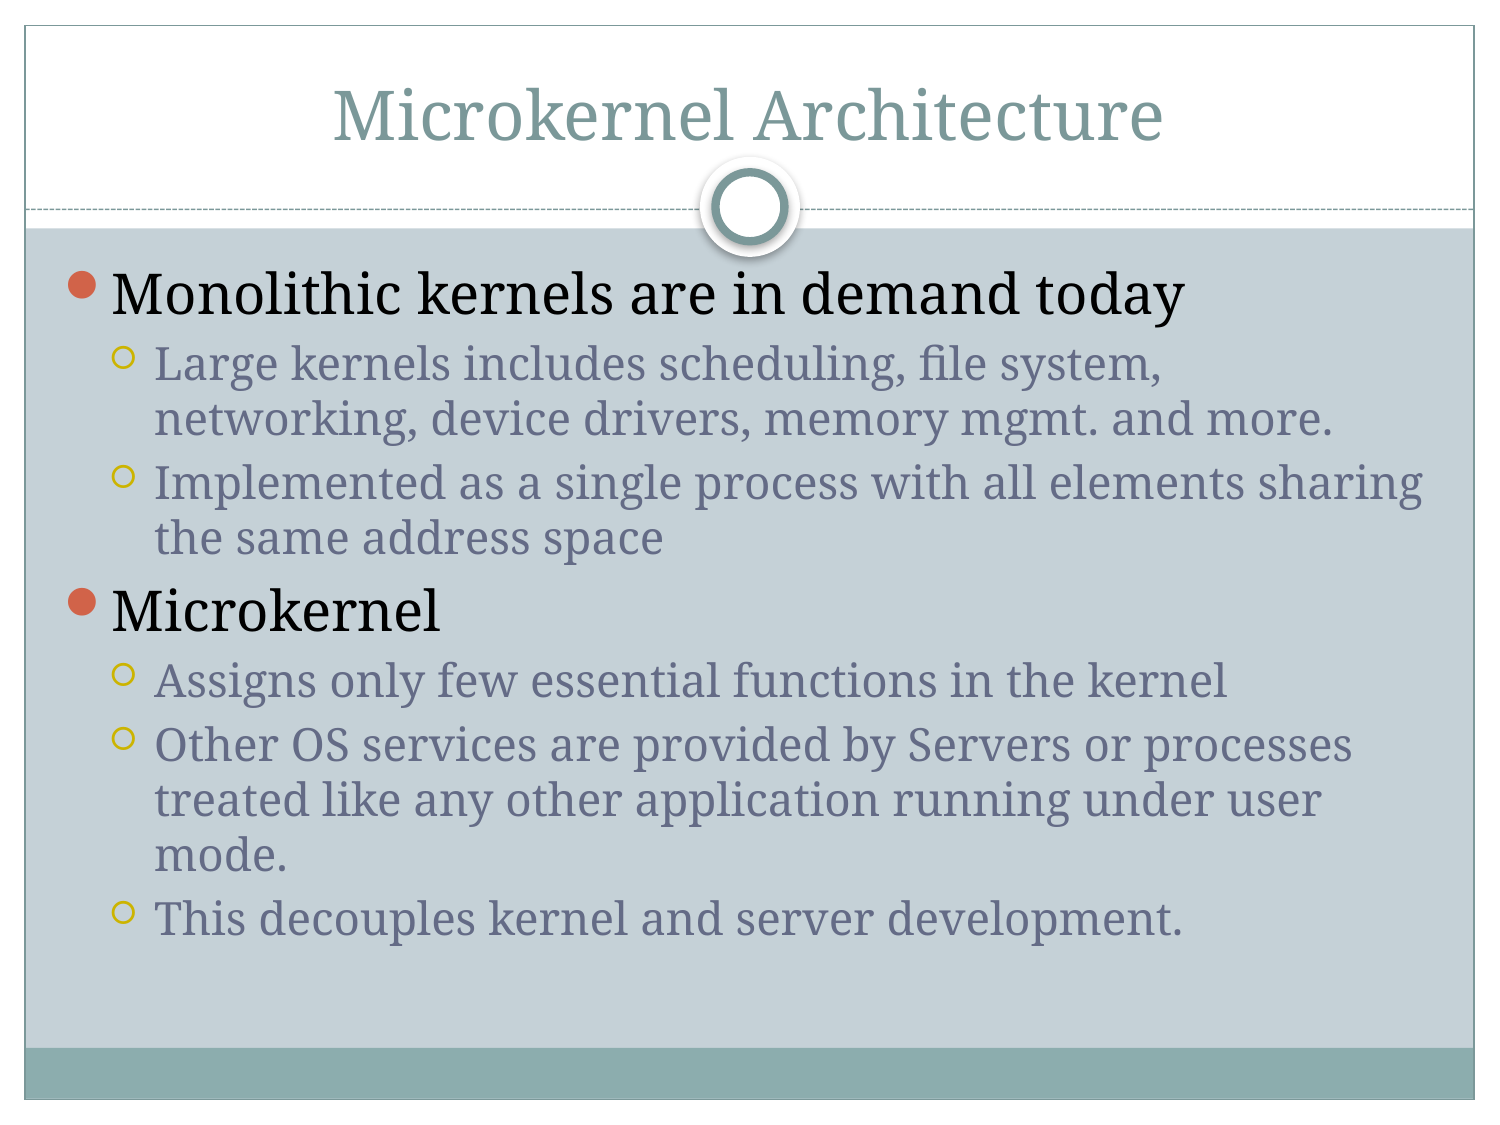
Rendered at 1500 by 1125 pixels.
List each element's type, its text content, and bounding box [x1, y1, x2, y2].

list Monolithic kernels are in demand today Large kernels includes scheduling, file system, networking, device drivers, memory mgmt. and more. Implemented as a single process with all elements sharing the same address space Microkernel Assigns only few essential functions in the kernel Other OS services are provided by Servers or processes treated like any other application running under user mode. This decouples kernel and server development. [49, 250, 1445, 1001]
title Microkernel Architecture [49, 37, 1450, 162]
